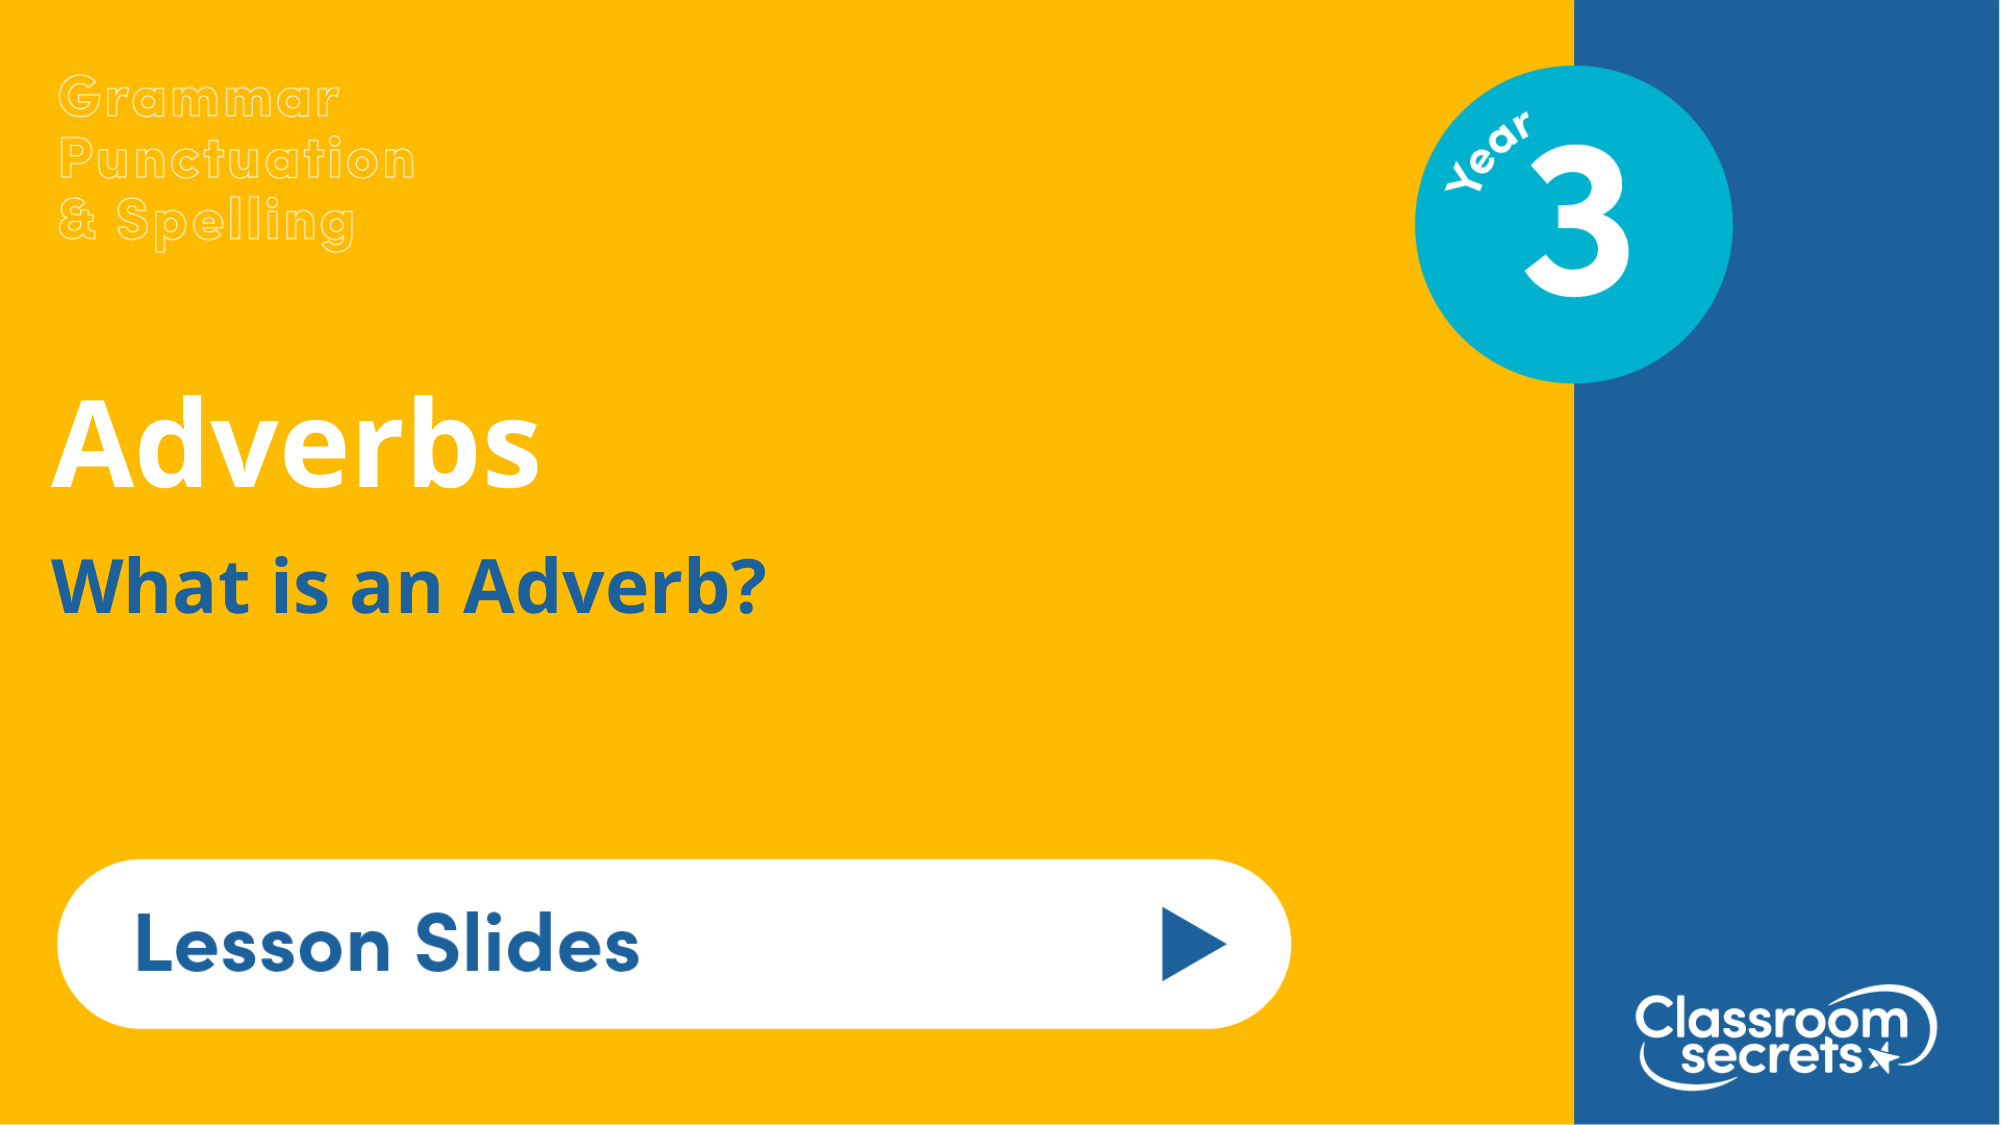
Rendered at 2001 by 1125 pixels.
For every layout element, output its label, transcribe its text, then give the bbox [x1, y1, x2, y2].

list Adverbs [36, 376, 1572, 538]
picture [0, 0, 2000, 1125]
list What is an Adverb? [36, 541, 1572, 762]
